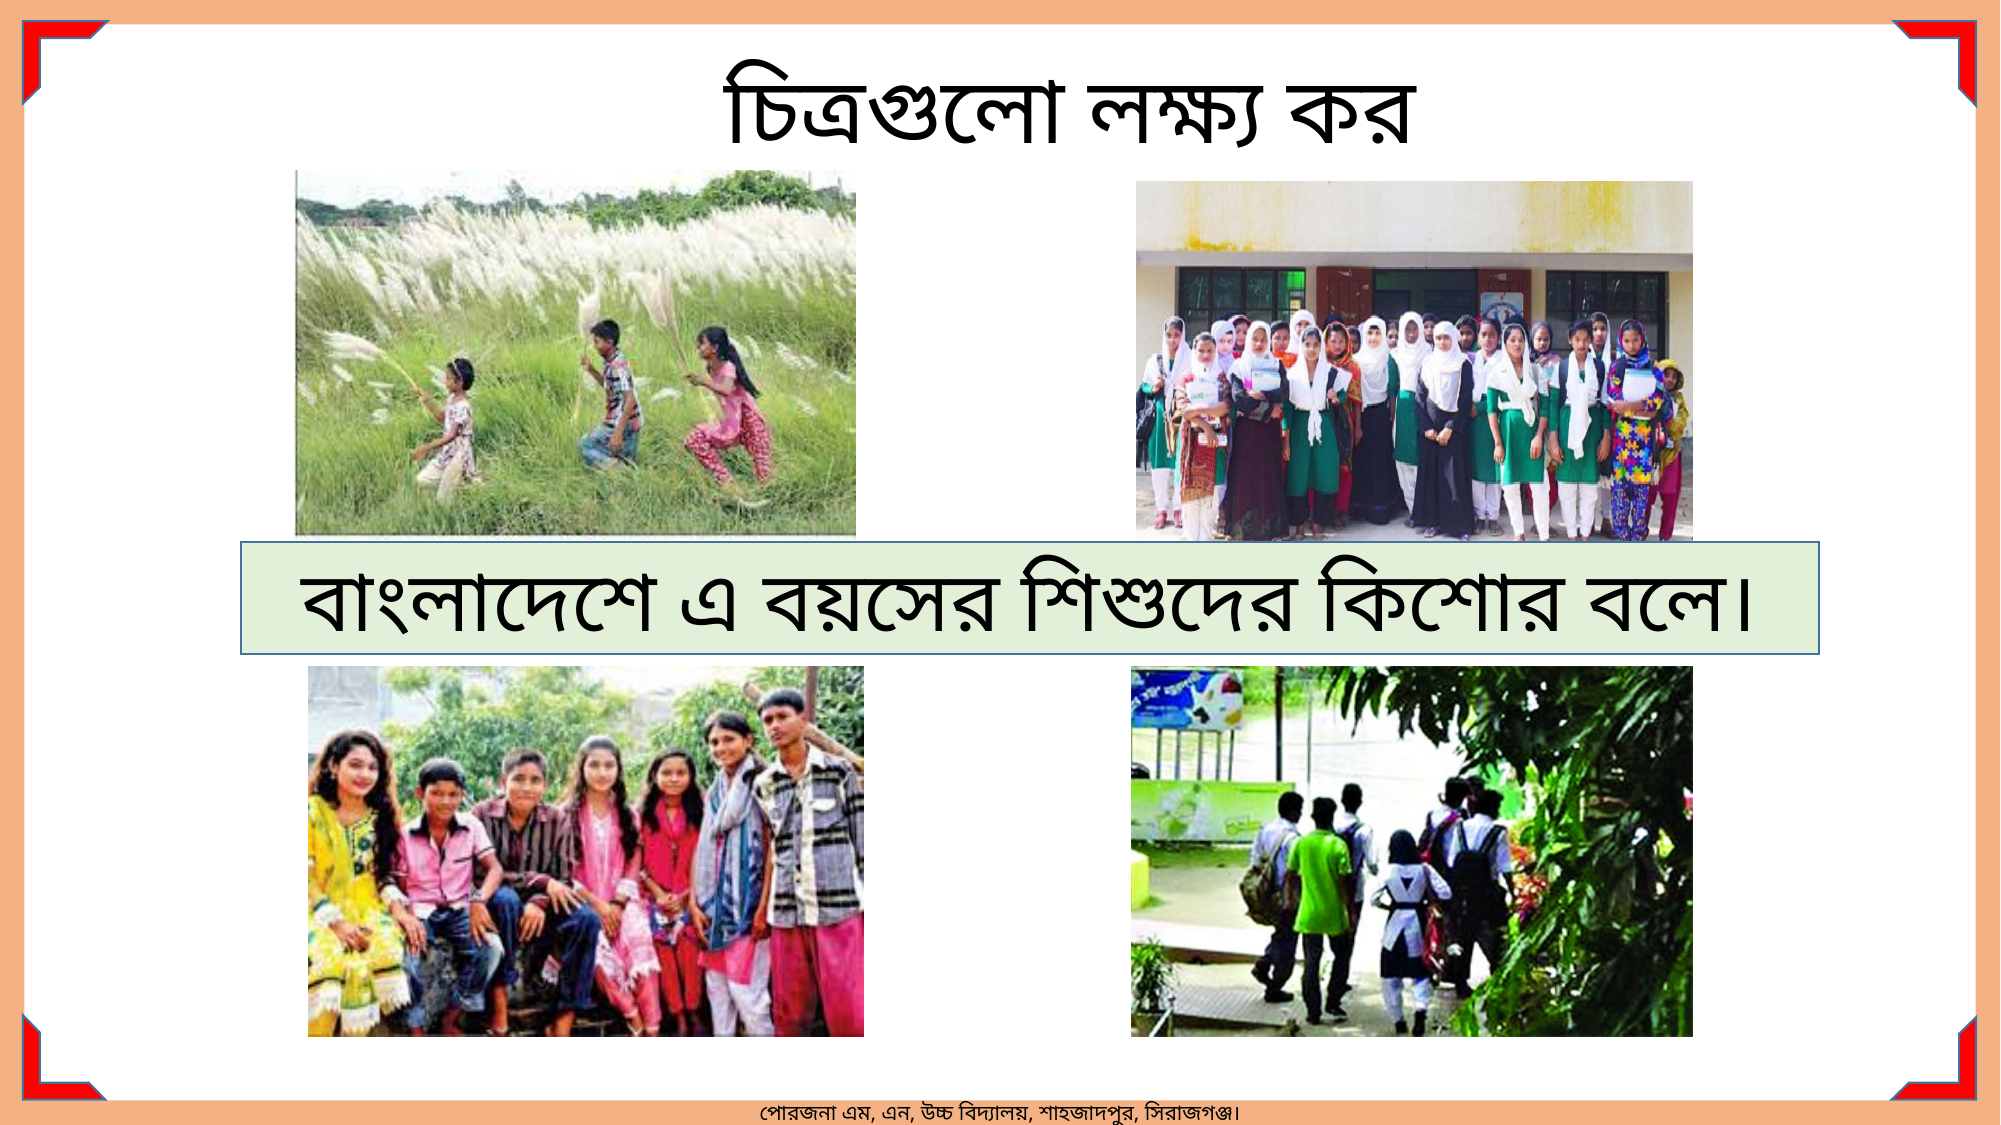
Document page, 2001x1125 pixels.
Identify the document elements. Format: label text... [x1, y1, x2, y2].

text_box চিত্রগুলো লক্ষ্য কর [638, 43, 1502, 171]
picture [1131, 666, 1693, 1037]
text_box বাংলাদেশে এ বয়সের শিশুদের কিশোর বলে। [240, 541, 1820, 655]
picture [1136, 181, 1693, 552]
picture [294, 170, 856, 540]
picture [308, 666, 864, 1037]
